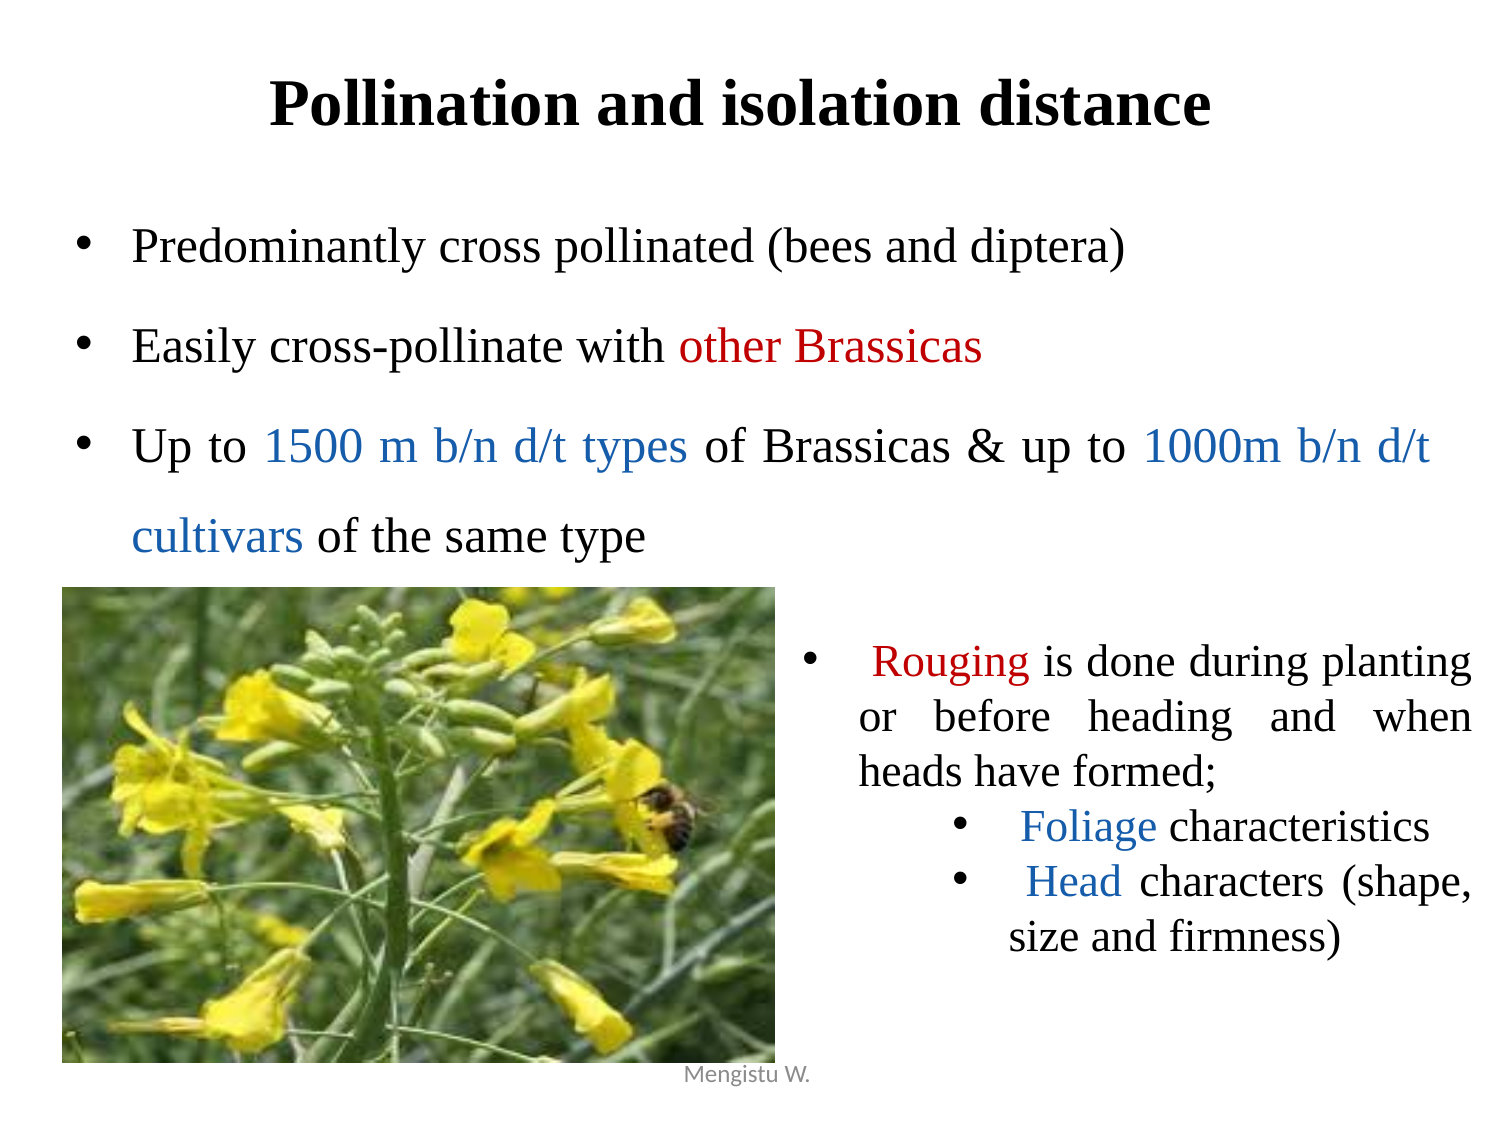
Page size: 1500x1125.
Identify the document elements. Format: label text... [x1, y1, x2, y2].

picture [62, 587, 776, 1063]
title Pollination and isolation distance [75, 45, 1425, 174]
list Predominantly cross pollinated (bees and diptera) Easily cross-pollinate with other Brassicas Up to 1500 m b/n d/t types of Brassicas & up to 1000m b/n d/t cultivars of the same type [60, 174, 1446, 500]
footer Mengistu W. [512, 1042, 988, 1103]
text_box Rouging is done during planting or before heading and when heads have formed; Foliage characteristics Head characters (shape, size and firmness) [787, 622, 1488, 968]
